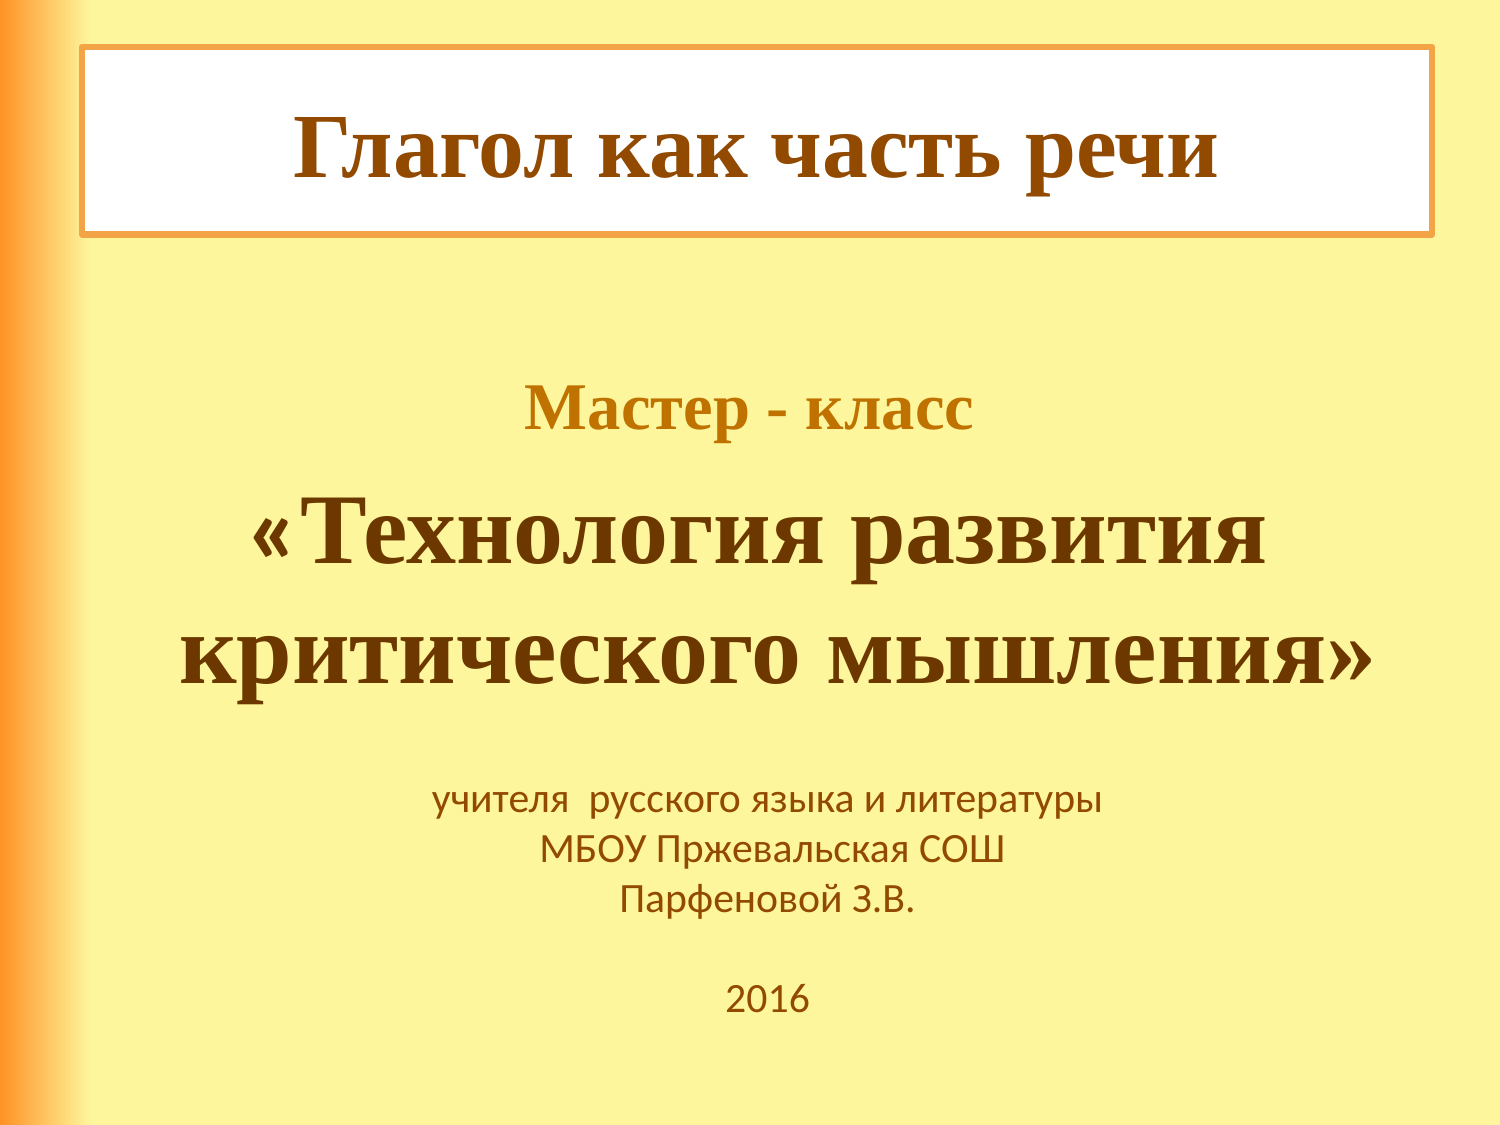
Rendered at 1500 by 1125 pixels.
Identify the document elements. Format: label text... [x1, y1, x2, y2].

list Мастер - класс «Технология развития критического мышления» [75, 262, 1425, 1005]
slide_number учителя русского языка и литературы МБОУ Пржевальская СОШ Парфеновой З.В. 2016 [312, 763, 1223, 1059]
title Глагол как часть речи [79, 44, 1435, 238]
